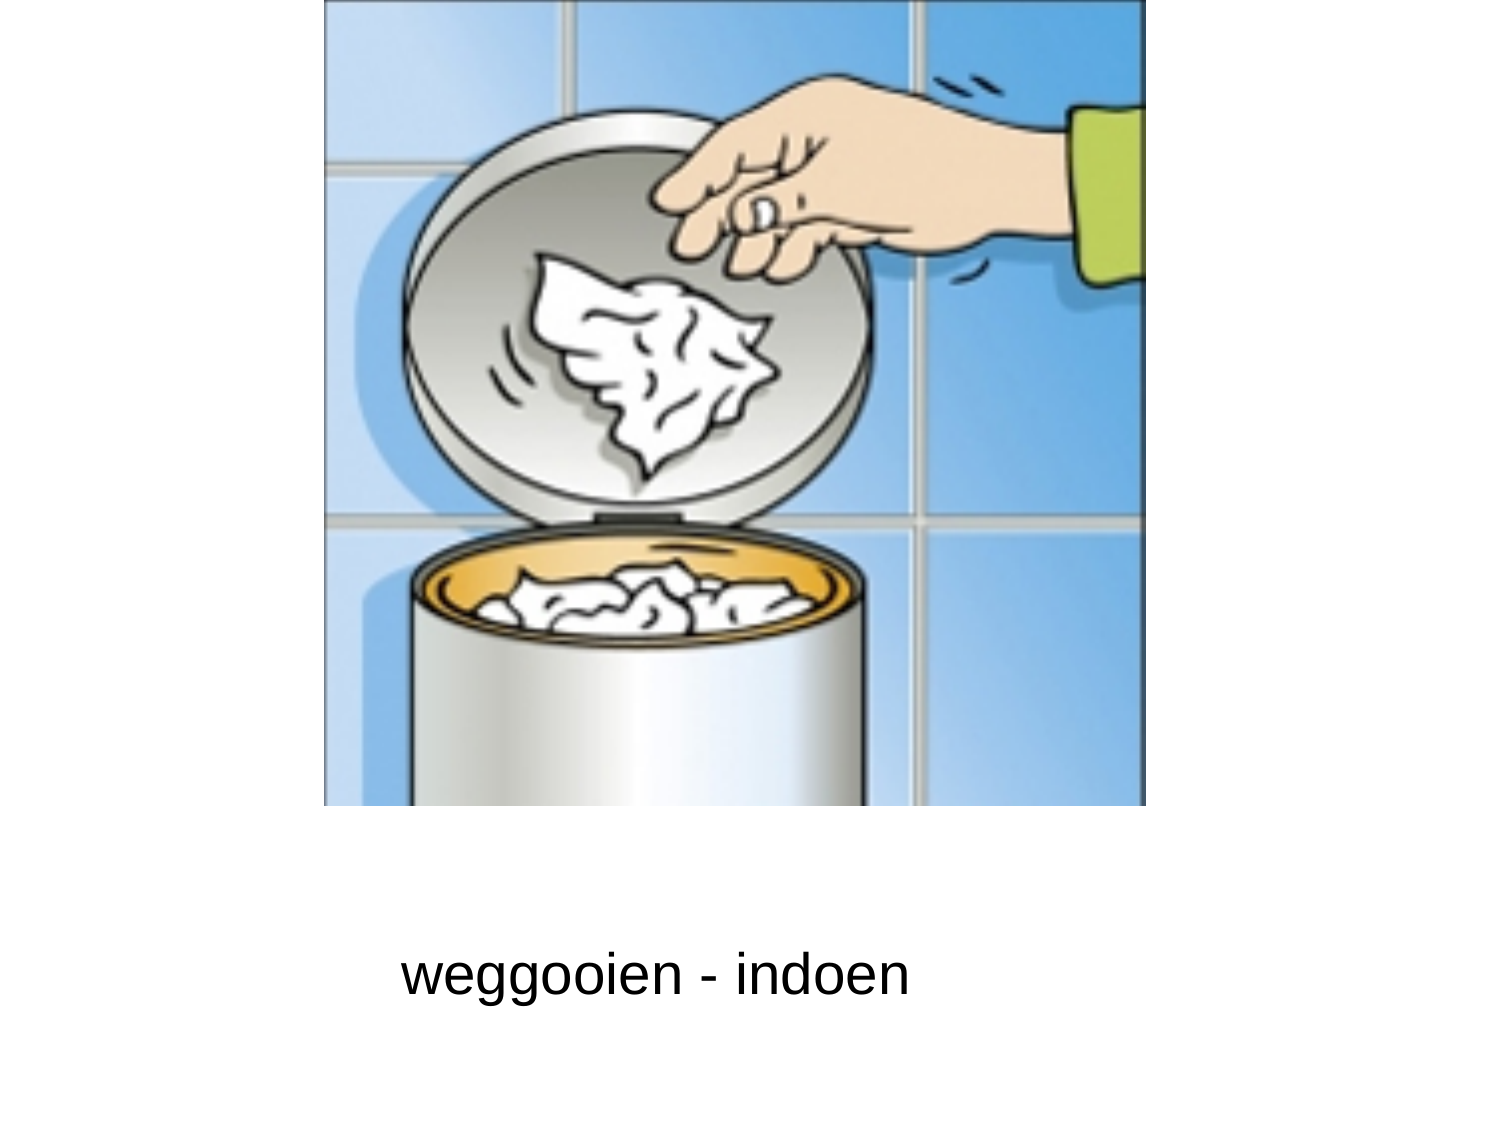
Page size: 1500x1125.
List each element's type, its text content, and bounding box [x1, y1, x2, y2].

text_box weggooien - indoen [386, 928, 926, 1014]
picture [324, 0, 1146, 806]
